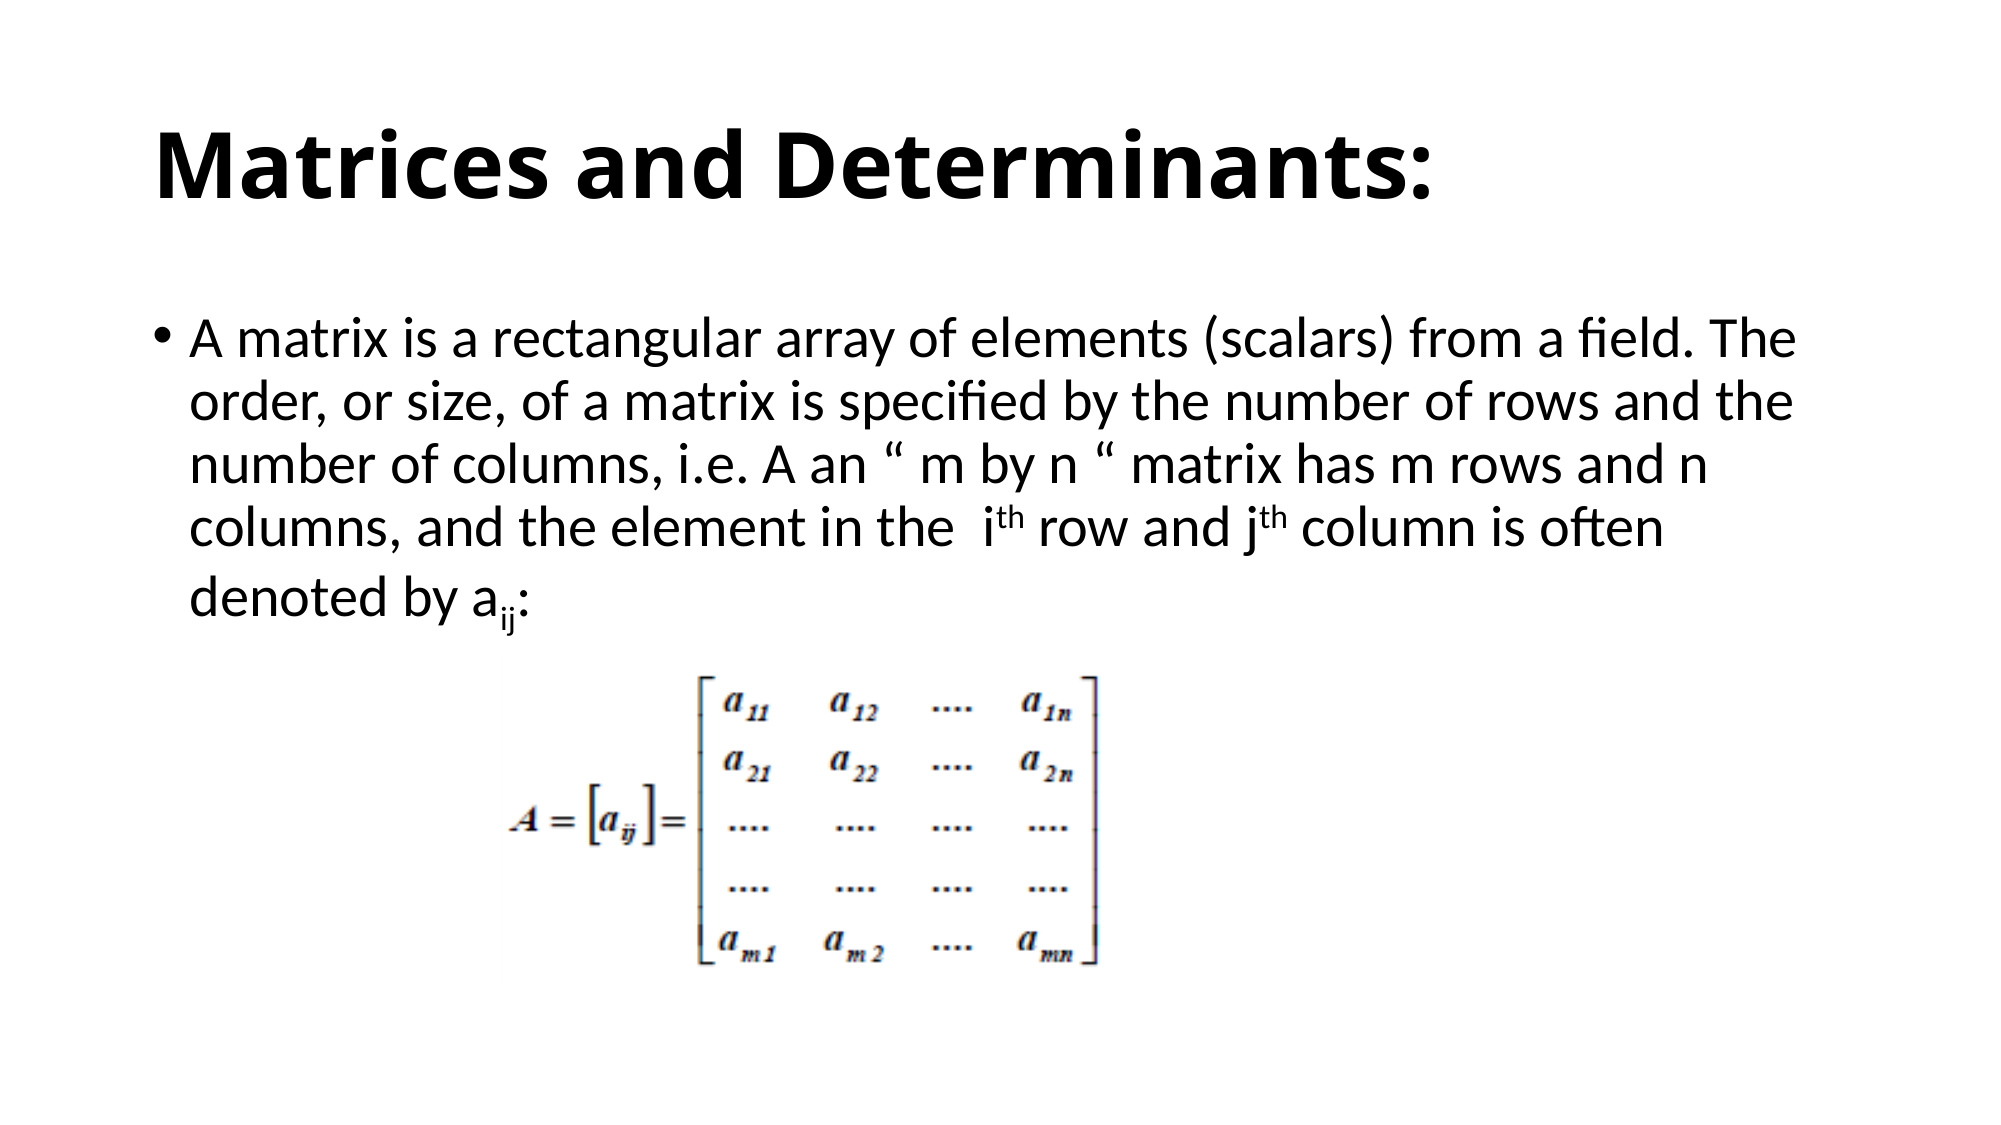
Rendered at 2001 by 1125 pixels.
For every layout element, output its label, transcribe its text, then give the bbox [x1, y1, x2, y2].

picture [500, 656, 1118, 986]
list A matrix is a rectangular array of elements (scalars) from a field. The order, or size, of a matrix is specified by the number of rows and the number of columns, i.e. A an “ m by n “ matrix has m rows and n columns, and the element in the ith row and jth column is often denoted by aij: [137, 299, 1863, 1014]
title Matrices and Determinants: [137, 59, 1863, 278]
